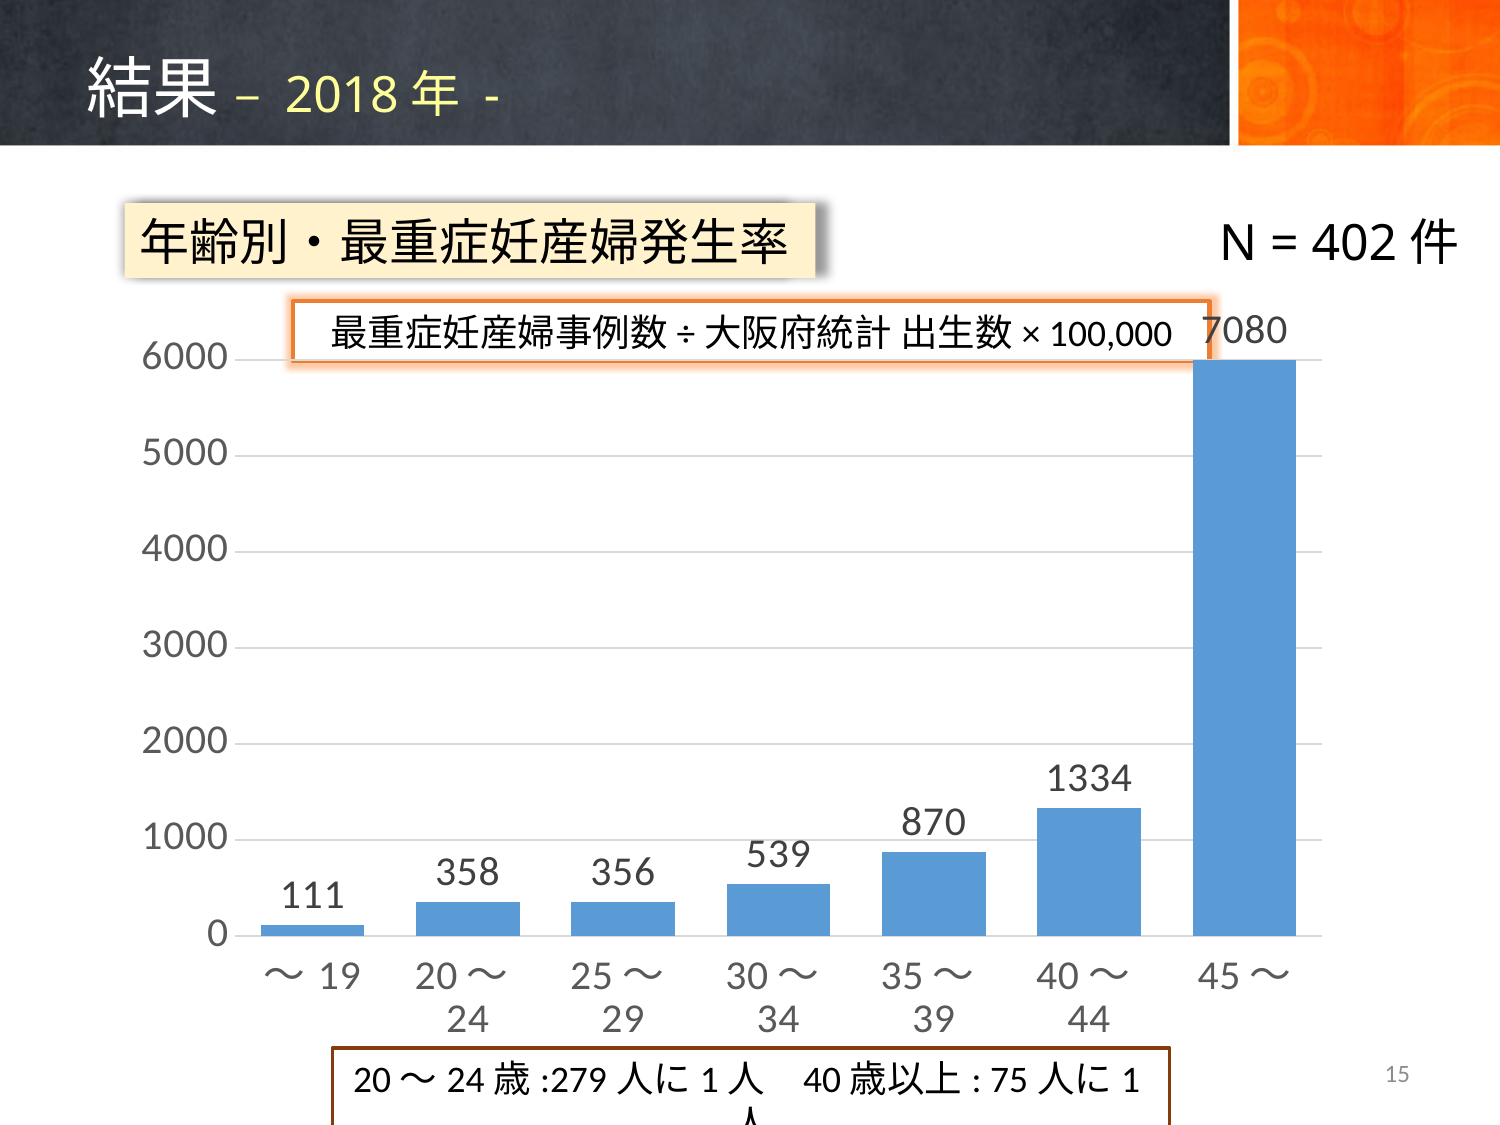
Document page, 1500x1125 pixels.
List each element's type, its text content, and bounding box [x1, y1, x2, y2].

text_box N = 402件 [1204, 203, 1474, 278]
title 結果 – 2018年 - [71, 12, 1163, 133]
text_box 最重症妊産婦事例数÷大阪府統計 出生数× 100,000 [291, 299, 1212, 310]
text_box 年齢別・最重症妊産婦発生率 [124, 203, 816, 278]
slide_number 15 [1170, 1042, 1425, 1103]
text_box 20～24歳:279人に1人 40歳以上: 75人に1人 [332, 1068, 1170, 1125]
picture [0, 0, 1500, 1125]
chart [116, 312, 1348, 1059]
